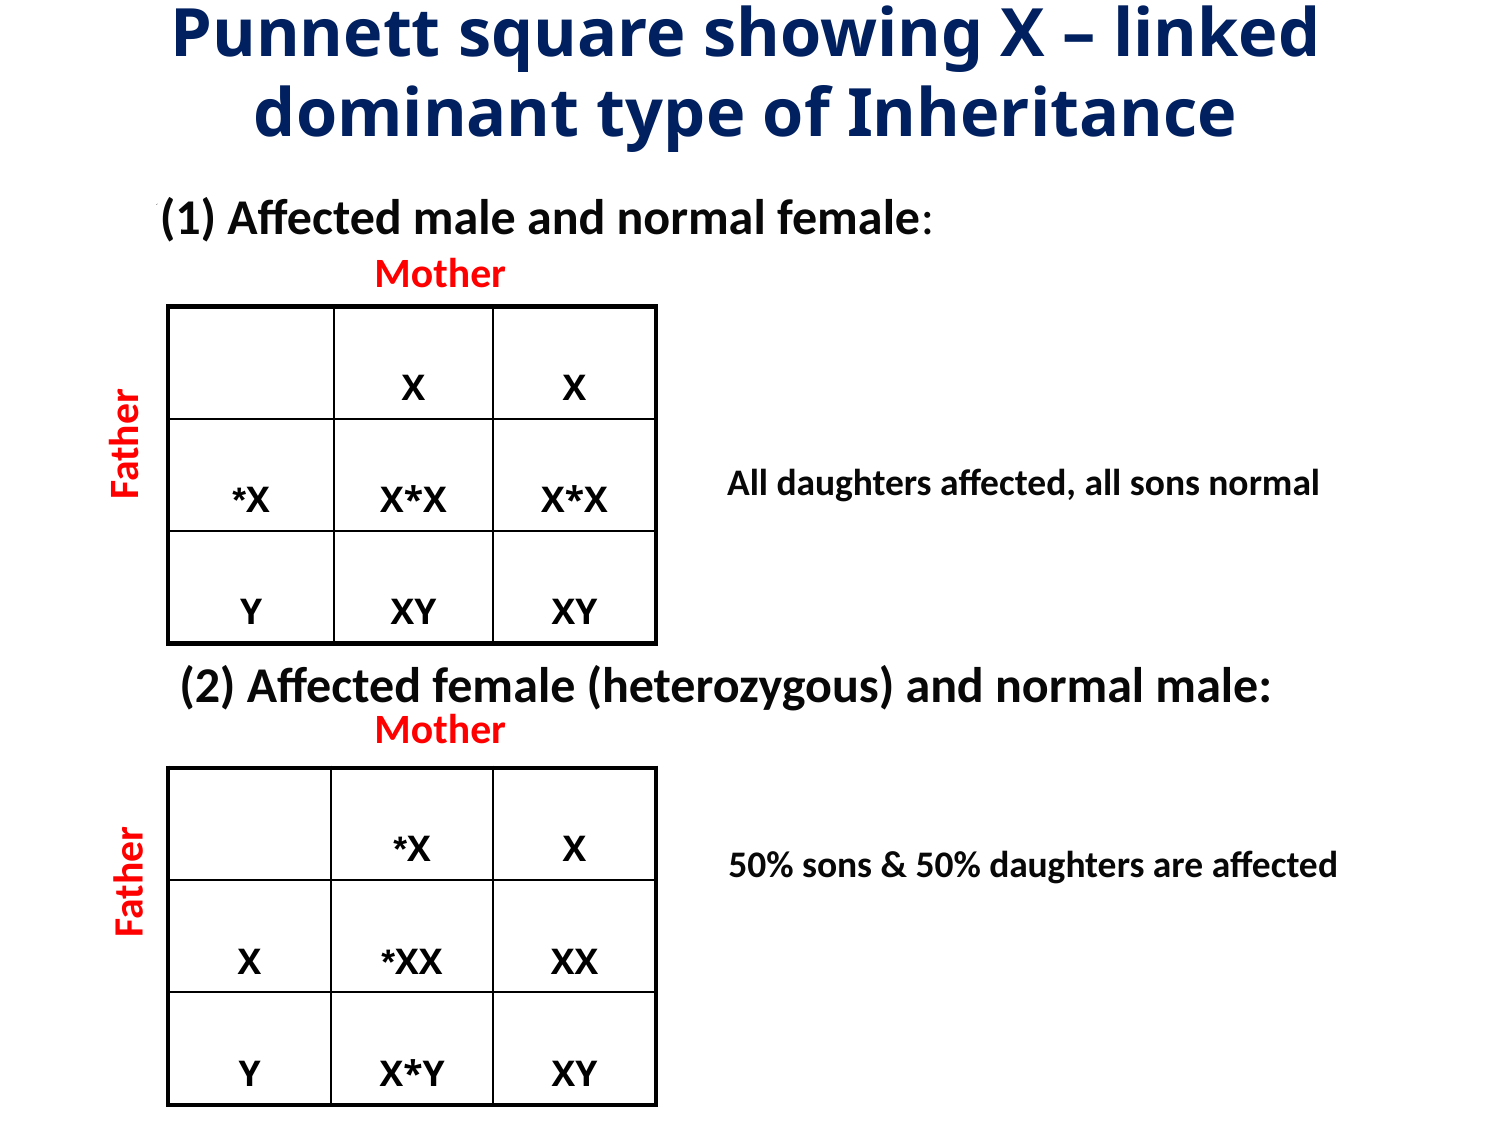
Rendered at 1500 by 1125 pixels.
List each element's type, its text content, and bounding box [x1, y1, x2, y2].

text_box 50% sons & 50% daughters are affected [713, 832, 1354, 893]
text_box Mother [359, 238, 522, 304]
table_cell XY [494, 993, 654, 1103]
text_box (1) Affected male and normal female: [145, 177, 950, 252]
table_header X [494, 770, 654, 879]
table_cell Y [170, 993, 330, 1103]
text_box (2) Affected female (heterozygous) and normal male: [164, 645, 1288, 721]
text_box Father [89, 373, 154, 515]
text_box Mother [359, 694, 522, 759]
table_cell X*X [494, 420, 654, 530]
table_cell XX [494, 881, 654, 991]
table_cell Y [170, 532, 333, 641]
table_cell X*Y [332, 993, 492, 1103]
table_cell X [170, 881, 330, 991]
table_cell X* [170, 420, 333, 530]
table_header X* [332, 770, 492, 879]
text_box Father [93, 811, 159, 953]
table_header [170, 770, 330, 879]
title Punnett square showing X – linked dominant type of Inheritance [70, 0, 1421, 164]
table_cell XX* [332, 881, 492, 991]
table_cell X*X [335, 420, 492, 530]
table_cell XY [494, 532, 654, 641]
table_header [170, 309, 333, 418]
text_box All daughters affected, all sons normal [712, 450, 1337, 511]
table_header X [335, 309, 492, 418]
table_cell XY [335, 532, 492, 641]
table_header X [494, 309, 654, 418]
